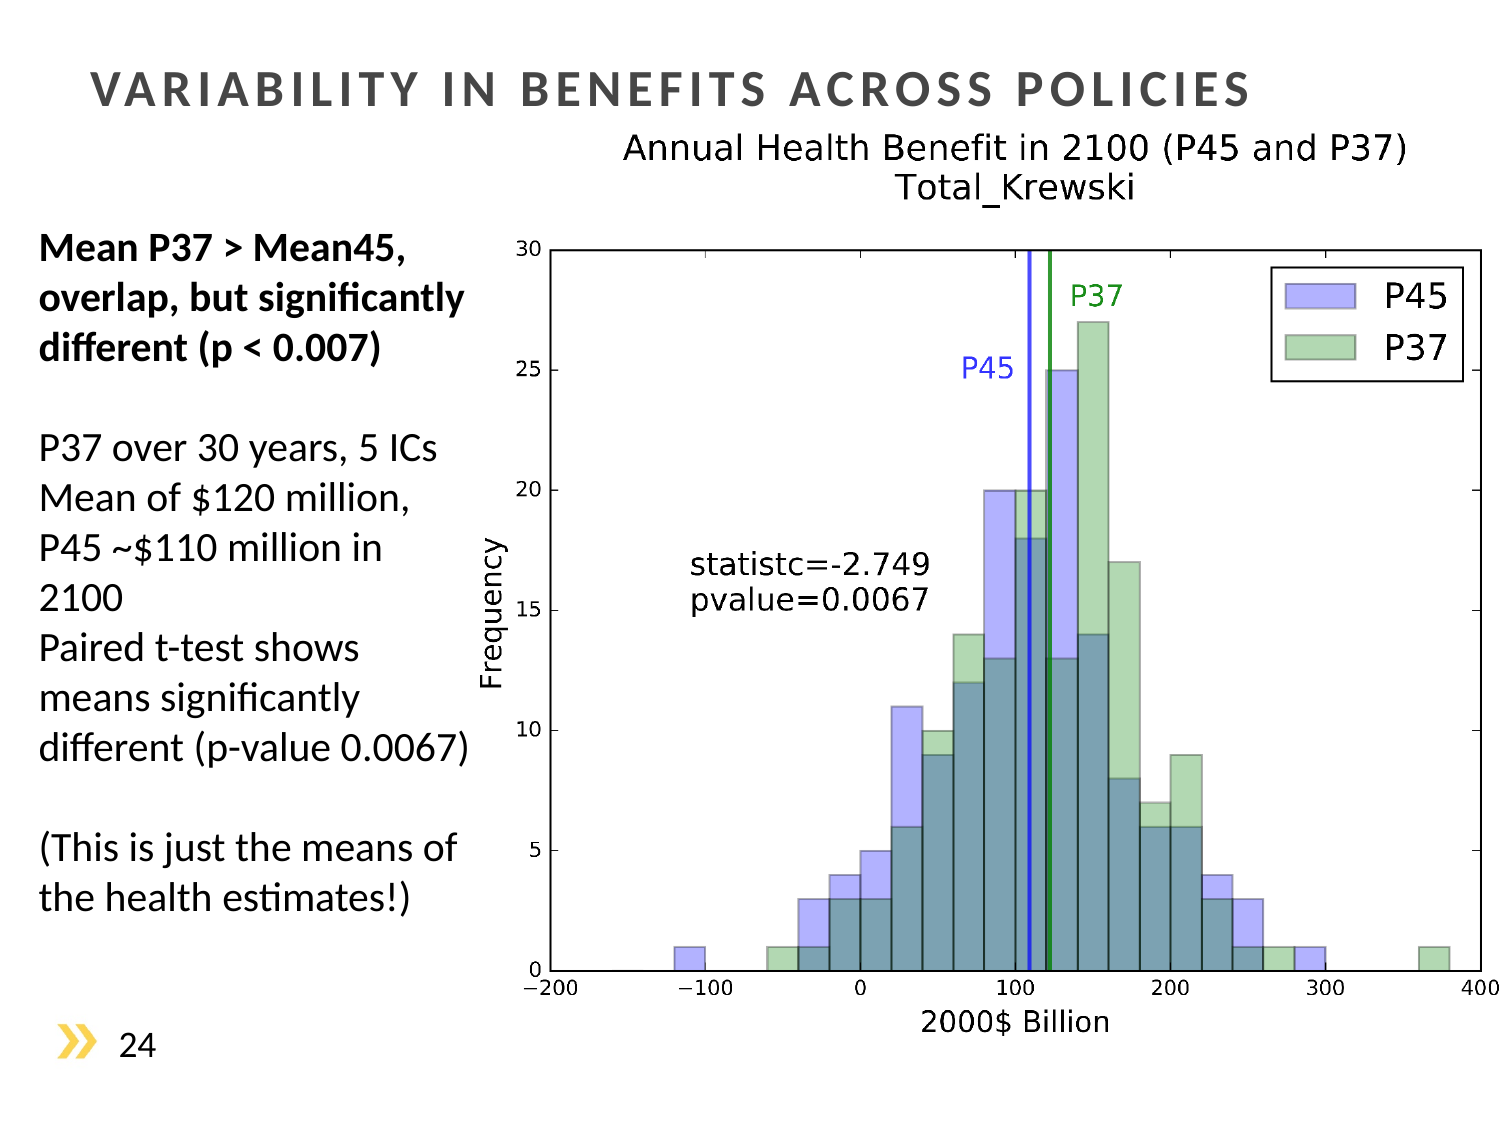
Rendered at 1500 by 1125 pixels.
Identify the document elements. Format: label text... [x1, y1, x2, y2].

text_box Mean P37 > Mean45, overlap, but significantly different (p < 0.007) P37 over 30 years, 5 ICs Mean of $120 million, P45 ~$110 million in 2100 Paired t-test shows means significantly different (p-value 0.0067) (This is just the means of the health estimates!) [23, 212, 396, 928]
text_box Variability in benefits across policies [75, 47, 1475, 171]
text_box 24 [0, 1012, 313, 1095]
picture [0, 0, 1500, 1125]
